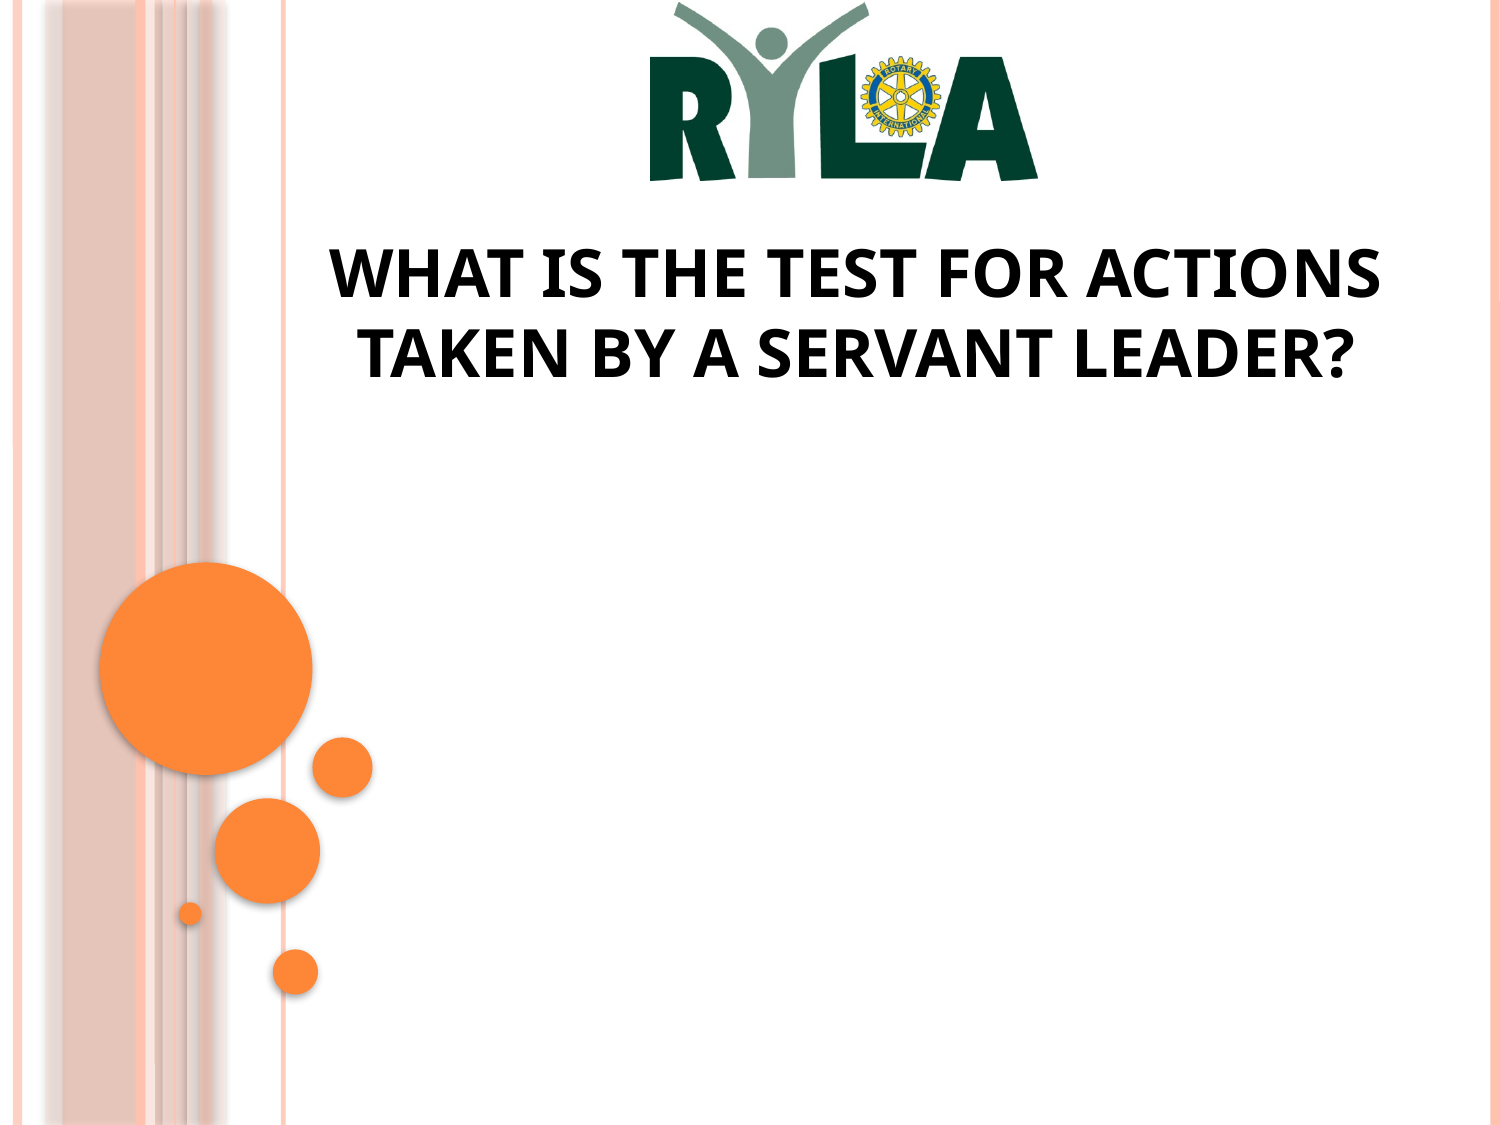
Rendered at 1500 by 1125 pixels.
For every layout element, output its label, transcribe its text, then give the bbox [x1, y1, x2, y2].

title What is the test for actions taken by a servant leader? [300, 287, 1413, 399]
picture [649, 2, 1038, 181]
